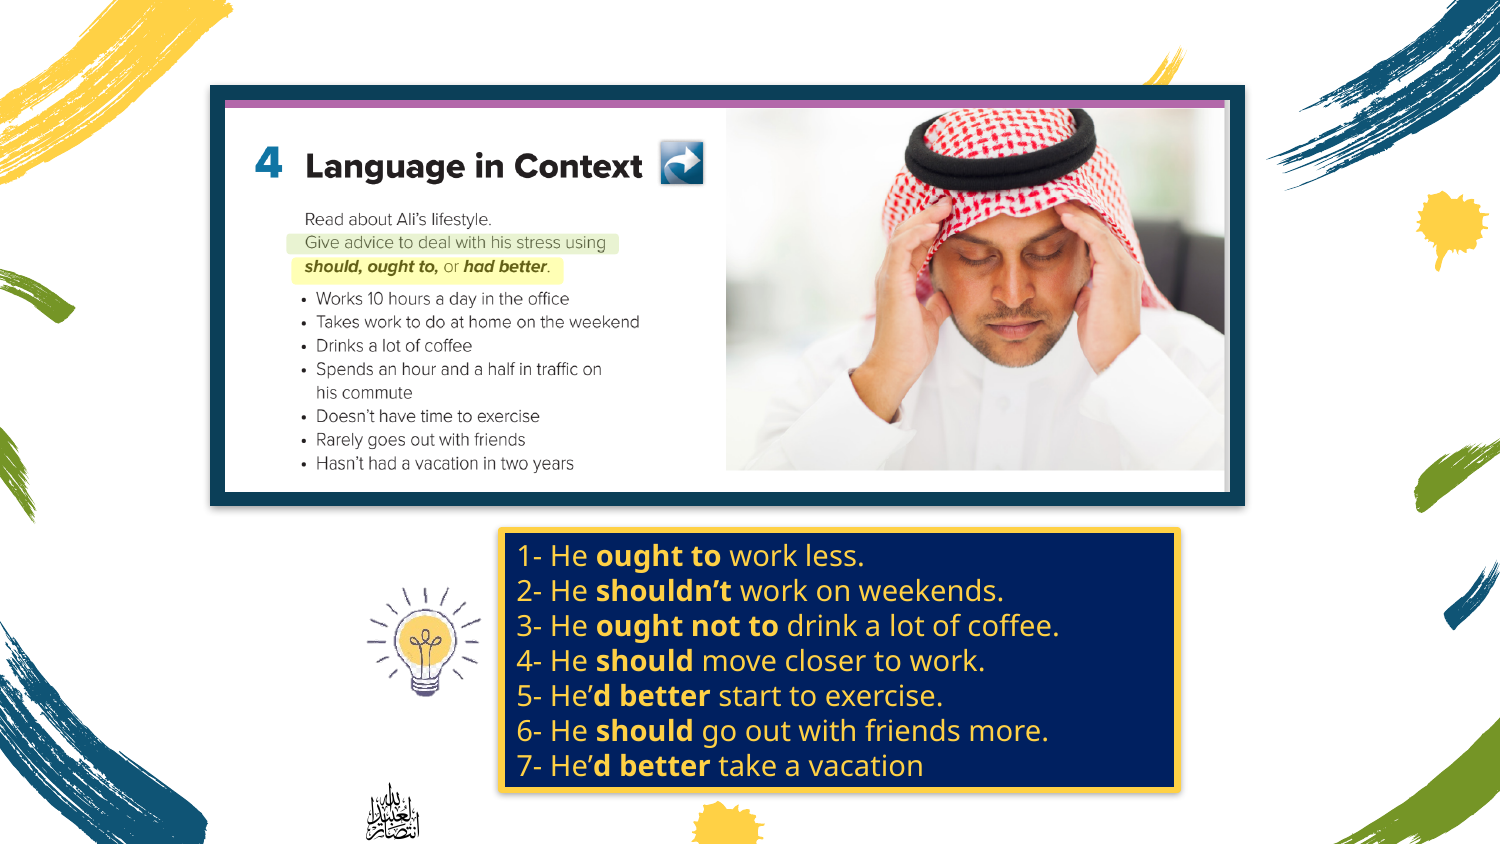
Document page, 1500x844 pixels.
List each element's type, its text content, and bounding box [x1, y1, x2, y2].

text_box 1- He ought to work less. 2- He shouldn’t work on weekends. 3- He ought not to drink a lot of coffee. 4- He should move closer to work. 5- He’d better start to exercise. 6- He should go out with friends more. 7- He’d better take a vacation [498, 527, 1181, 793]
picture [362, 779, 425, 844]
picture [354, 566, 498, 709]
picture [224, 99, 1231, 492]
